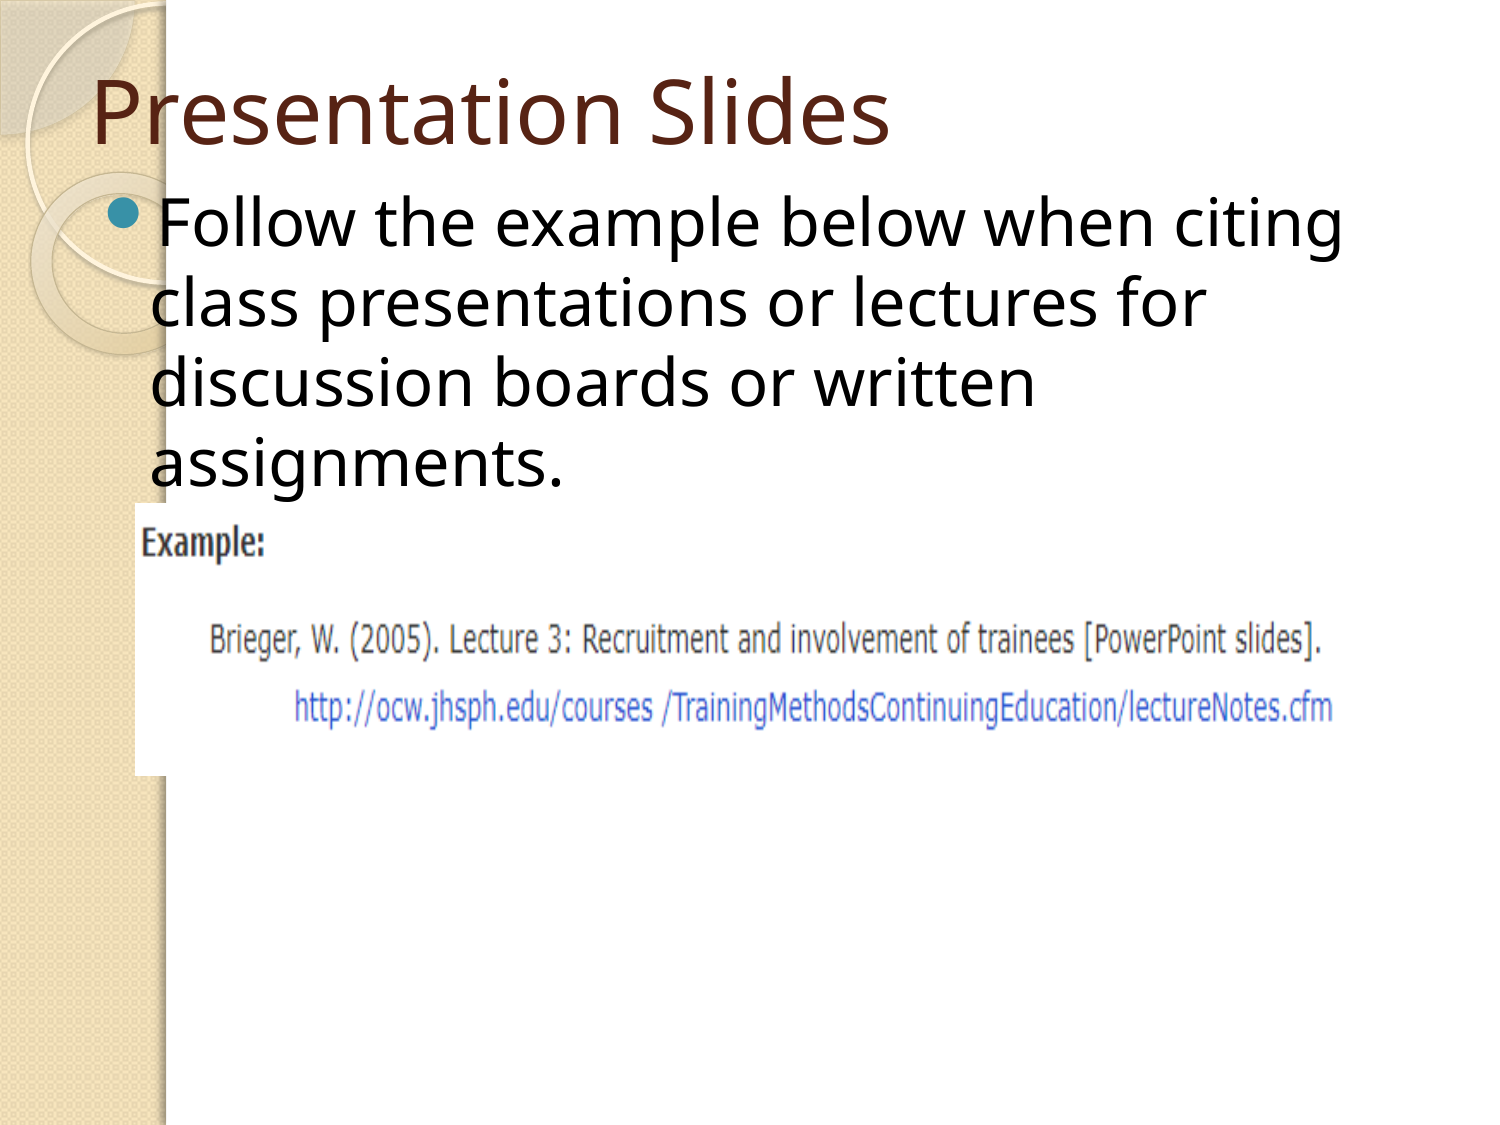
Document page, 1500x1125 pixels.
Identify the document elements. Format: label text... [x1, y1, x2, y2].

title Presentation Slides [75, 45, 1425, 172]
picture [135, 503, 1353, 776]
list Follow the example below when citing class presentations or lectures for discussion boards or written assignments. [75, 172, 1425, 1005]
